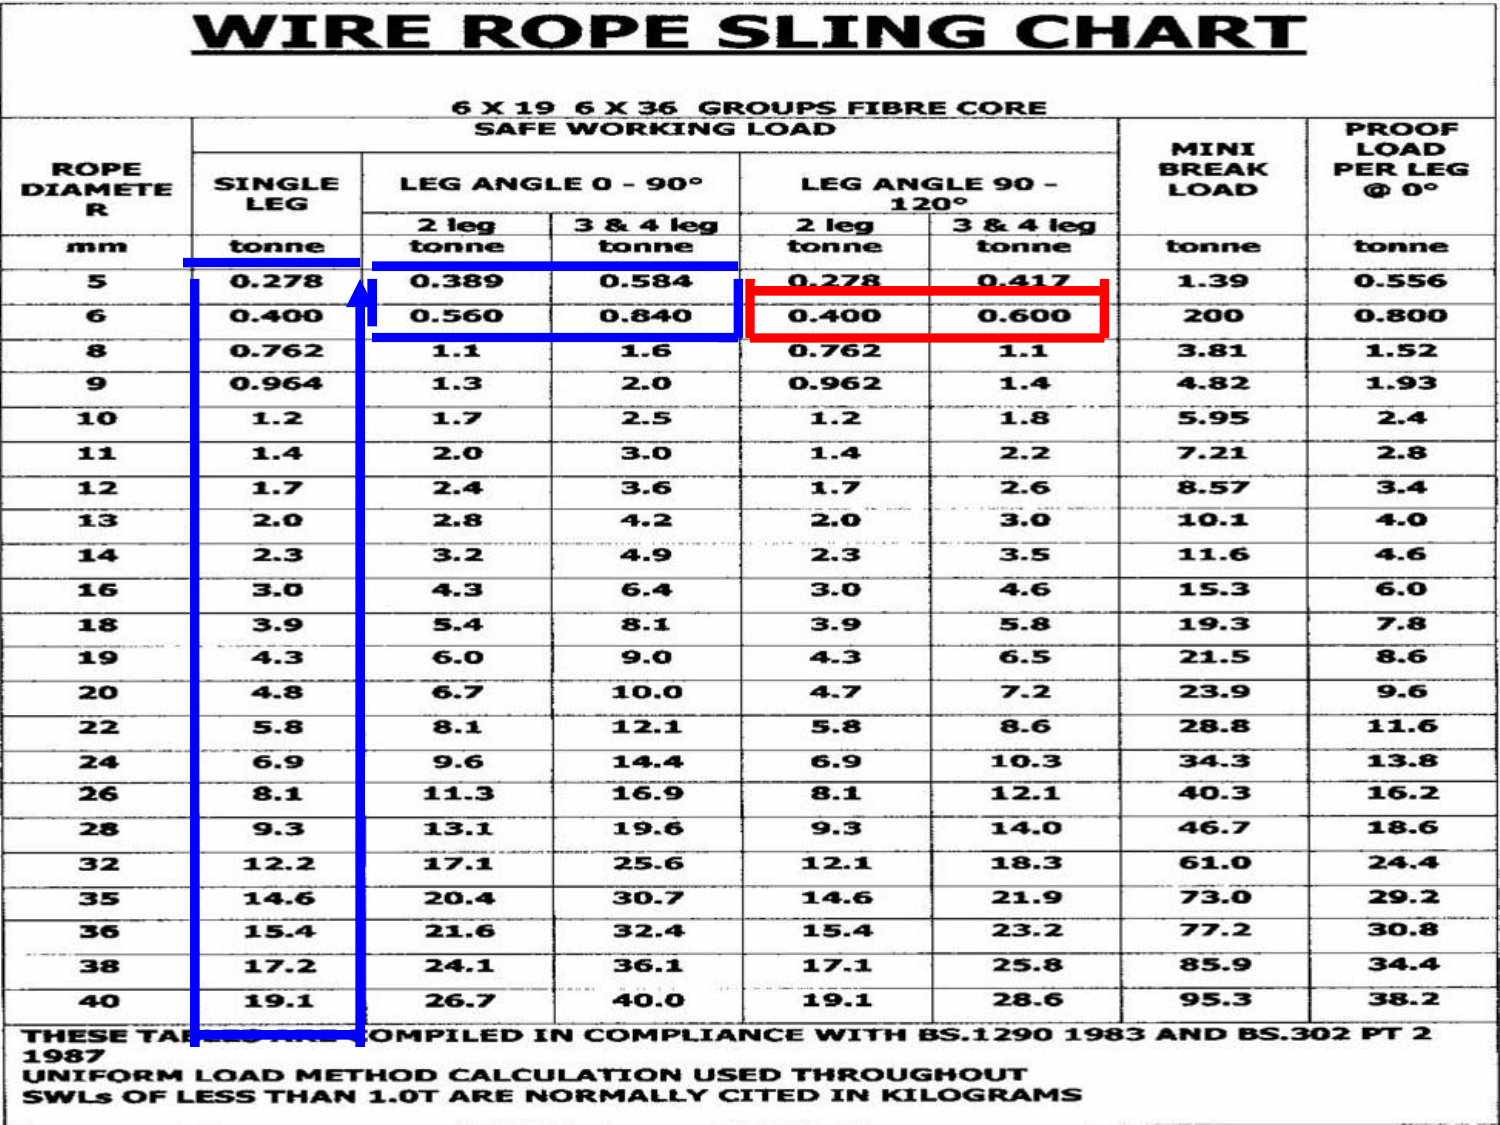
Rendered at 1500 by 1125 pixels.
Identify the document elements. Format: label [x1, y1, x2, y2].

list [0, 0, 1500, 1125]
